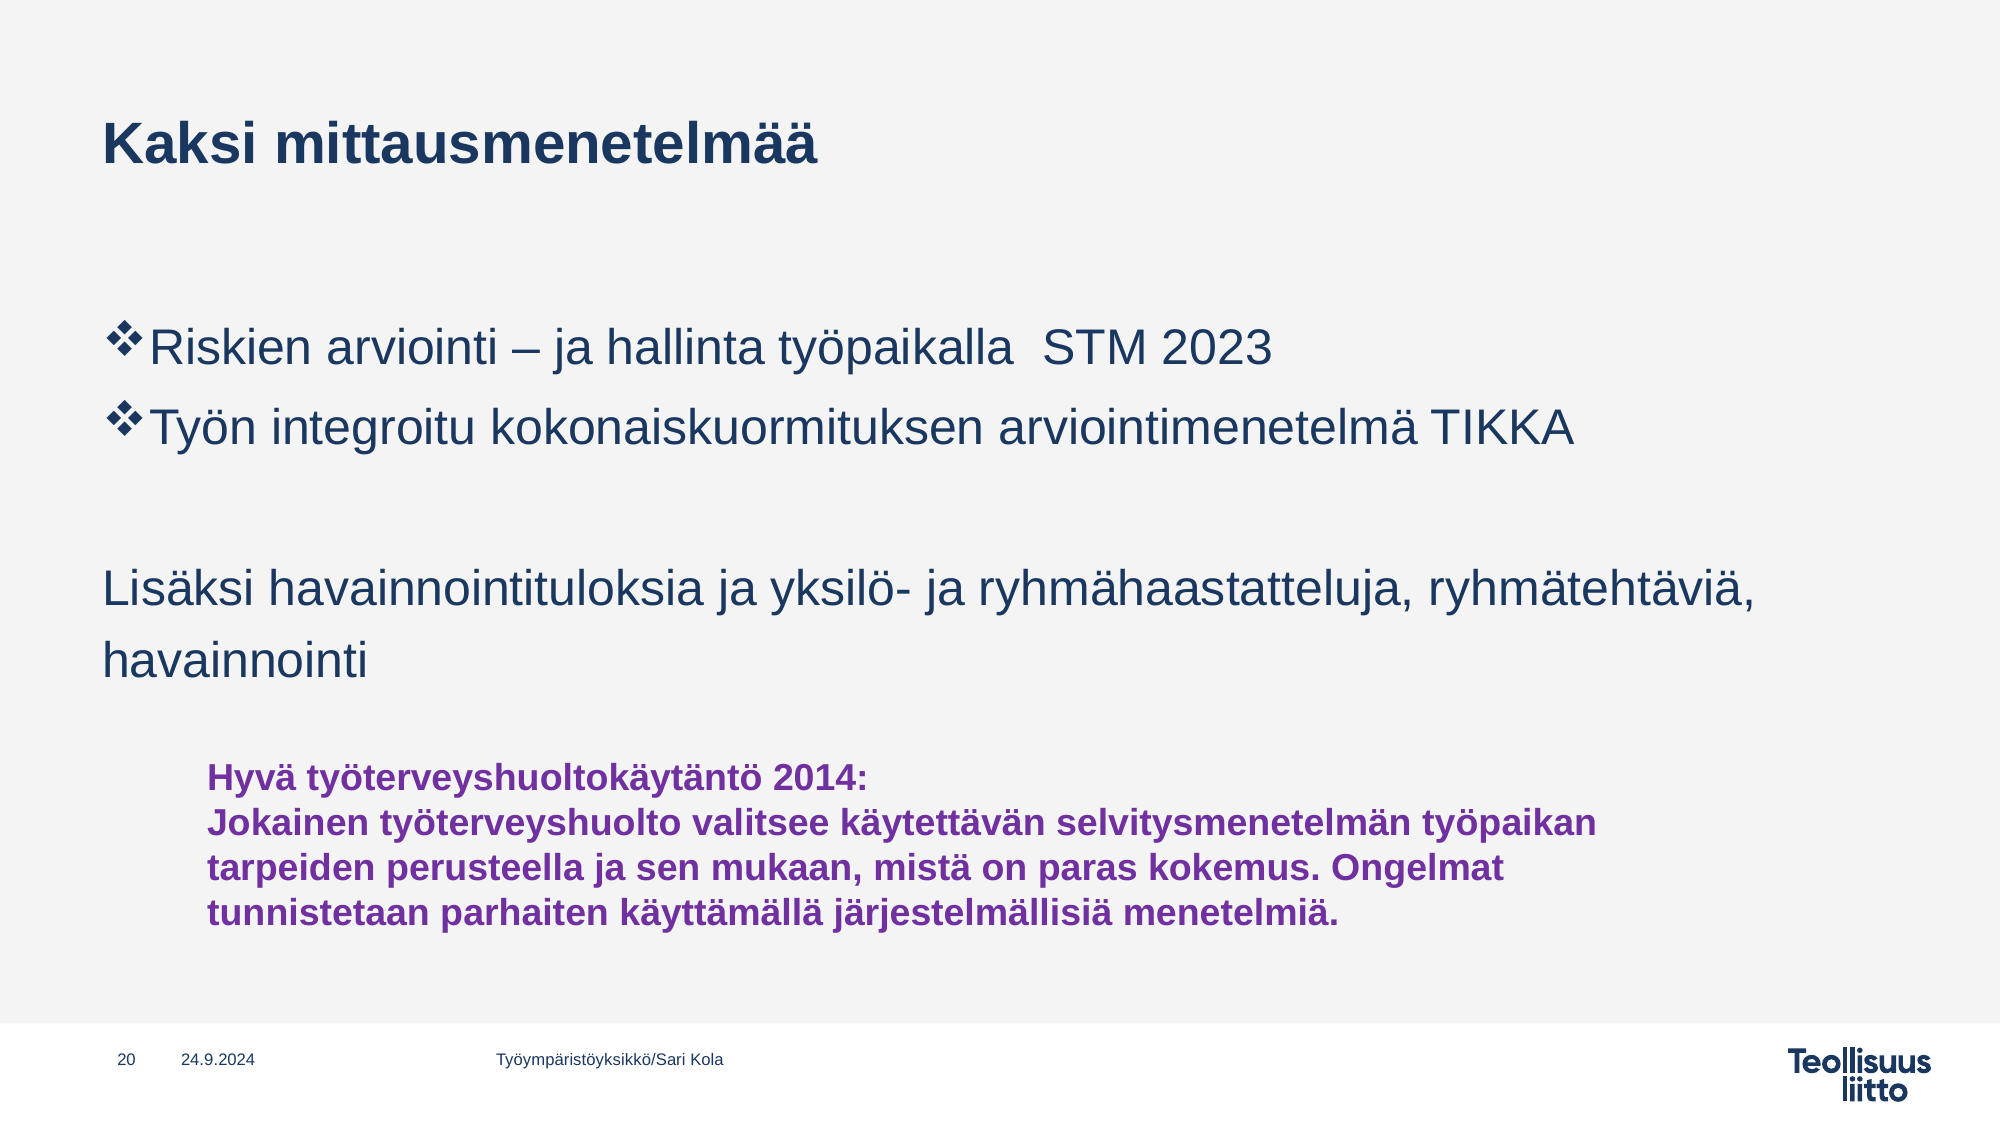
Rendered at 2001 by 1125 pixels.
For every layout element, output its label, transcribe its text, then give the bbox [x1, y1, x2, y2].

title Kaksi mittausmenetelmää [102, 113, 1899, 267]
text_box Hyvä työterveyshuoltokäytäntö 2014: Jokainen työterveyshuolto valitsee käytettävän selvitysmenetelmän työpaikan tarpeiden perusteella ja sen mukaan, mistä on paras kokemus. Ongelmat tunnistetaan parhaiten käyttämällä järjestelmällisiä menetelmiä. [192, 745, 1696, 941]
slide_number 20 [102, 1047, 182, 1071]
list Riskien arviointi – ja hallinta työpaikalla STM 2023 Työn integroitu kokonaiskuormituksen arviointimenetelmä TIKKA Lisäksi havainnointituloksia ja yksilö- ja ryhmähaastatteluja, ryhmätehtäviä, havainnointi [102, 302, 1899, 732]
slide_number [182, 1047, 496, 1071]
footer Työympäristöyksikkö/Sari Kola [496, 1047, 1599, 1071]
